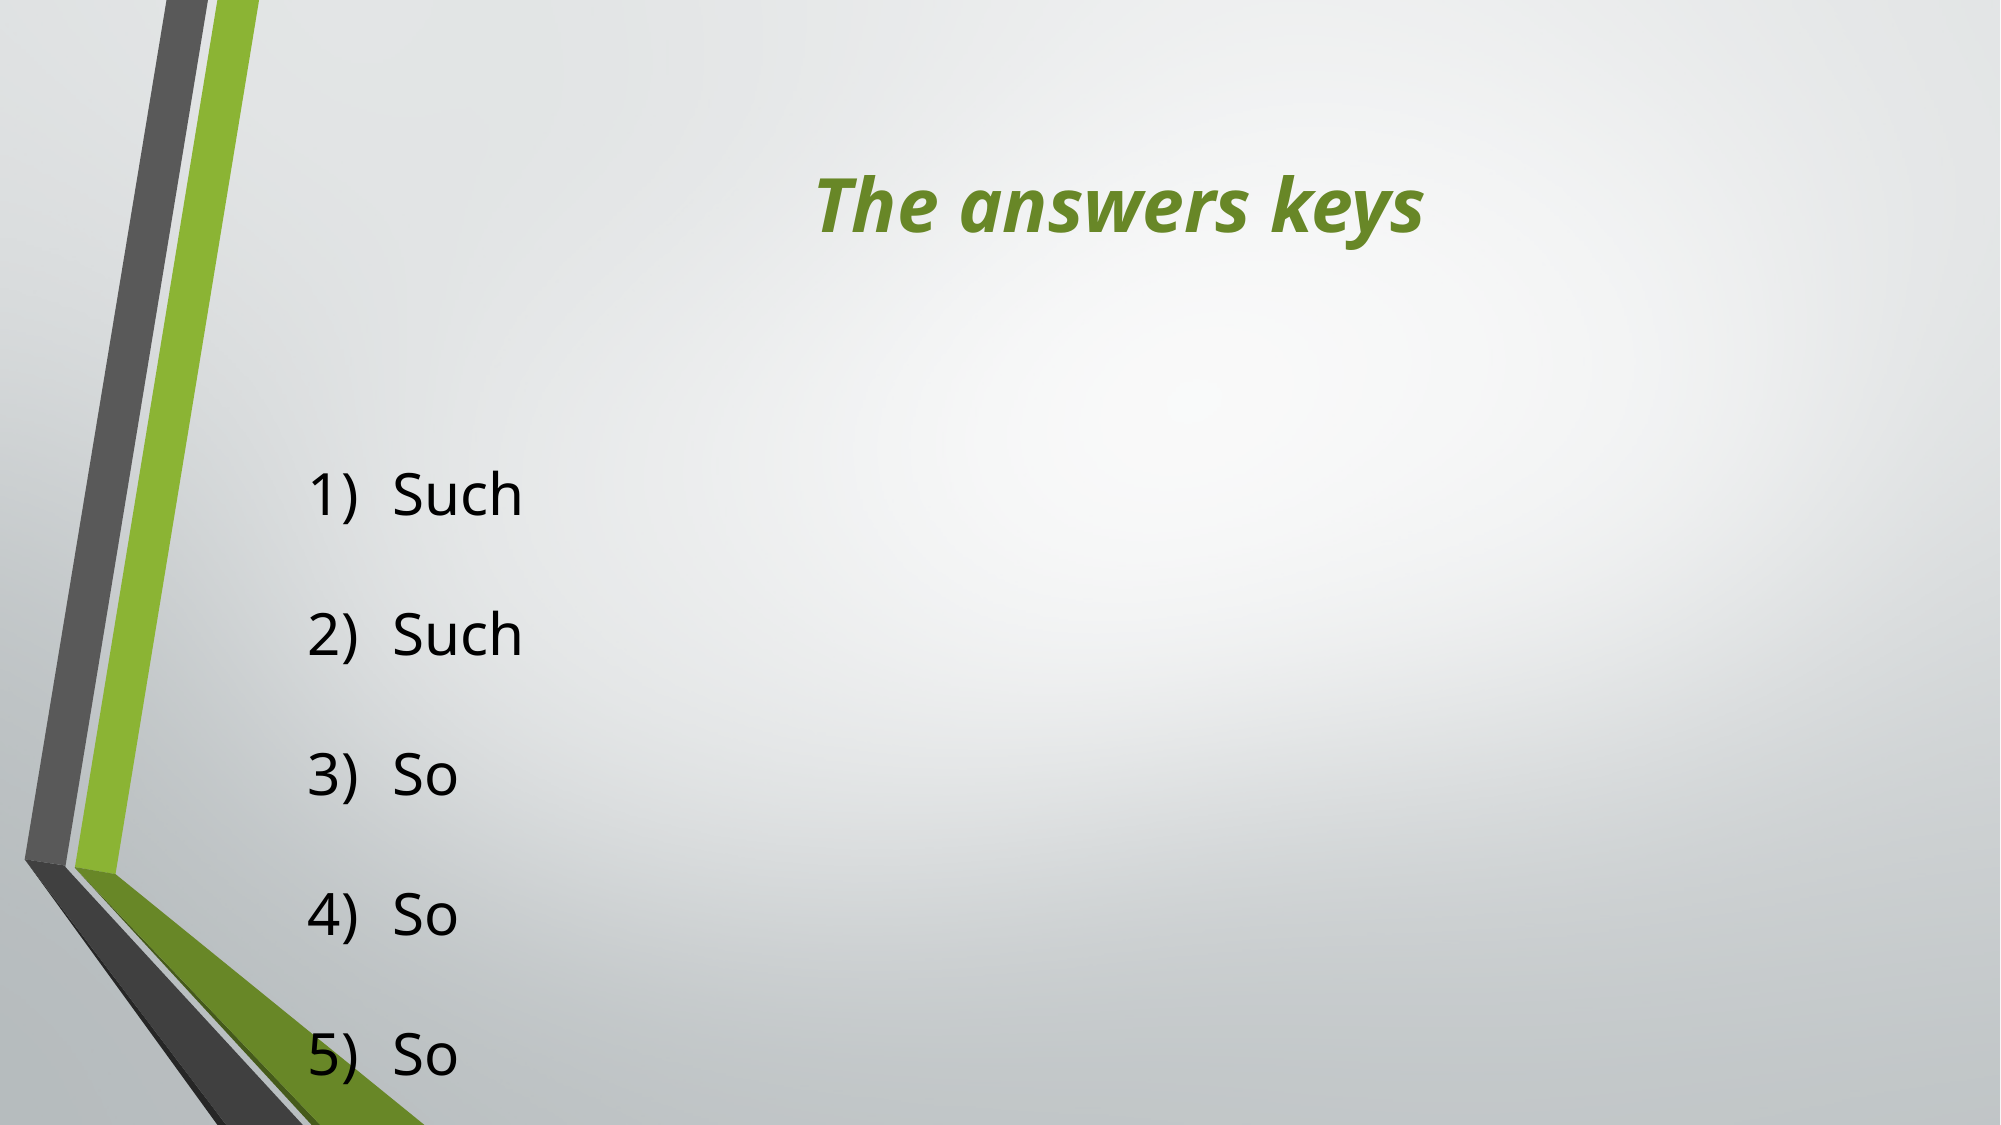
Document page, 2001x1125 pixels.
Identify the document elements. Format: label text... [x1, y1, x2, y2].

text_box The answers keys Such Such So So So -----0000----- [293, 149, 1946, 1125]
